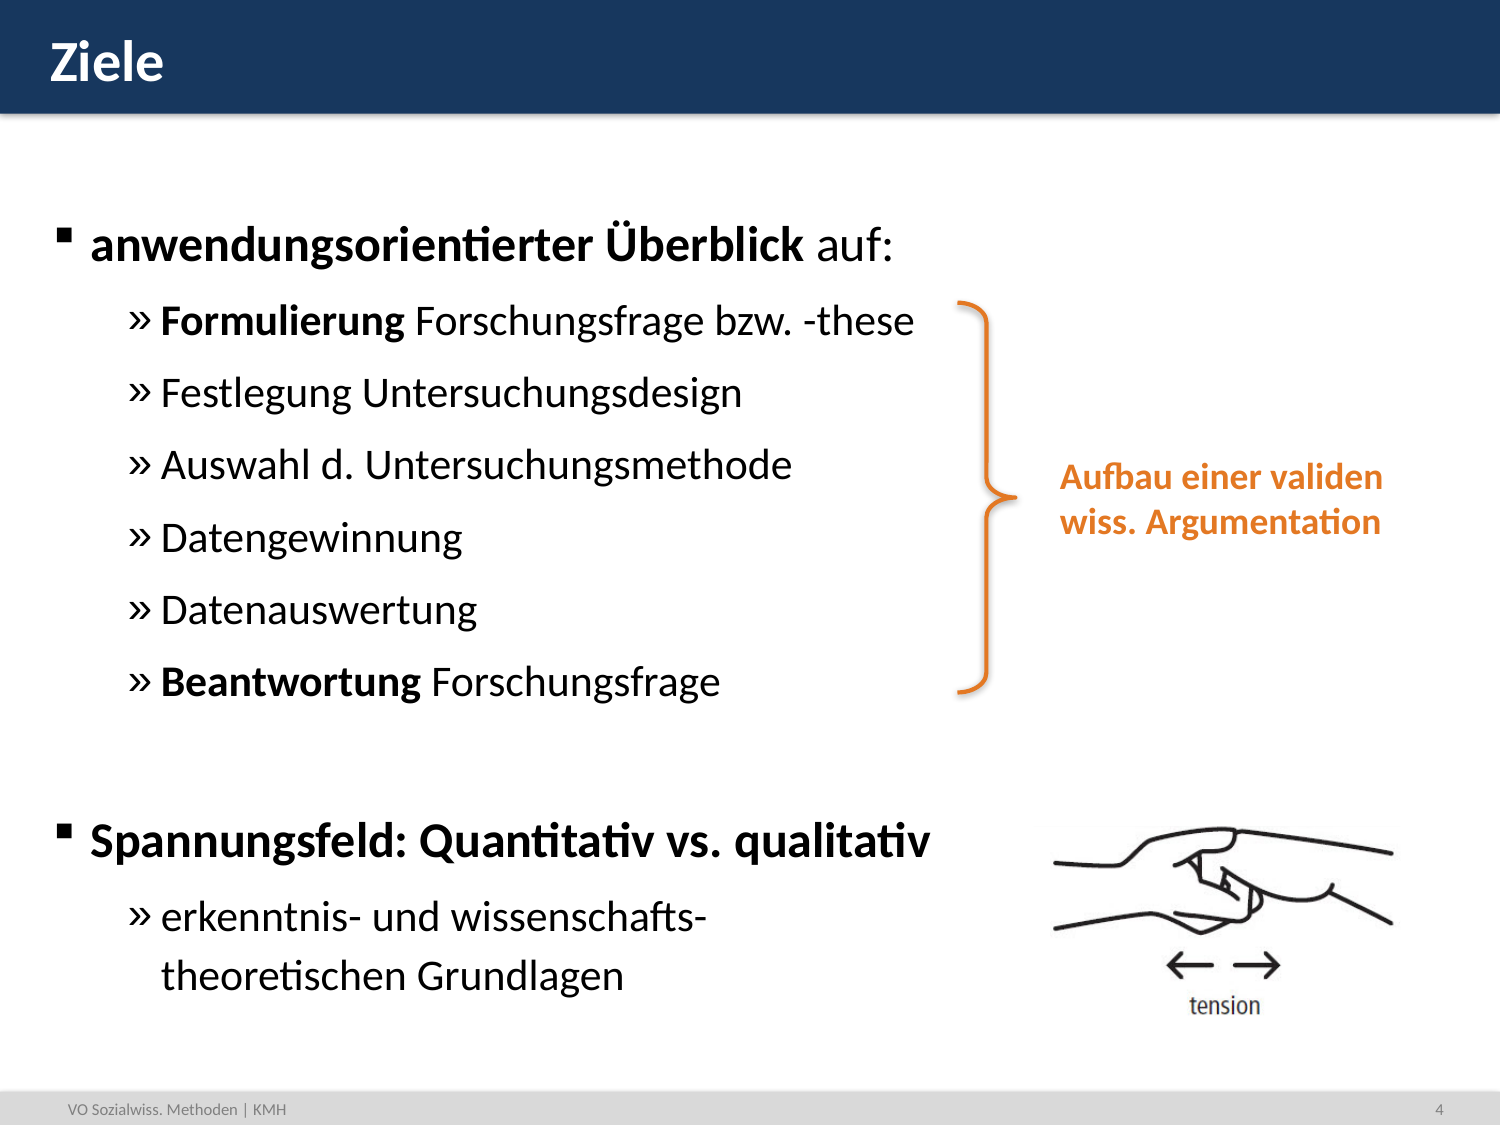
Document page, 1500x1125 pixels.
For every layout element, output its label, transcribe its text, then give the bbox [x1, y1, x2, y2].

text_box Aufbau einer validen wiss. Argumentation [1045, 444, 1451, 550]
list anwendungsorientierter Überblick auf: Formulierung Forschungsfrage bzw. -these Festlegung Untersuchungsdesign Auswahl d. Untersuchungsmethode Datengewinnung Datenauswertung Beantwortung Forschungsfrage Spannungsfeld: Quantitativ vs. qualitativ erkenntnis- und wissenschafts- theoretischen Grundlagen [38, 193, 1477, 1009]
picture [1033, 826, 1401, 1024]
title Ziele [35, 15, 1451, 91]
text_box [957, 300, 1018, 695]
